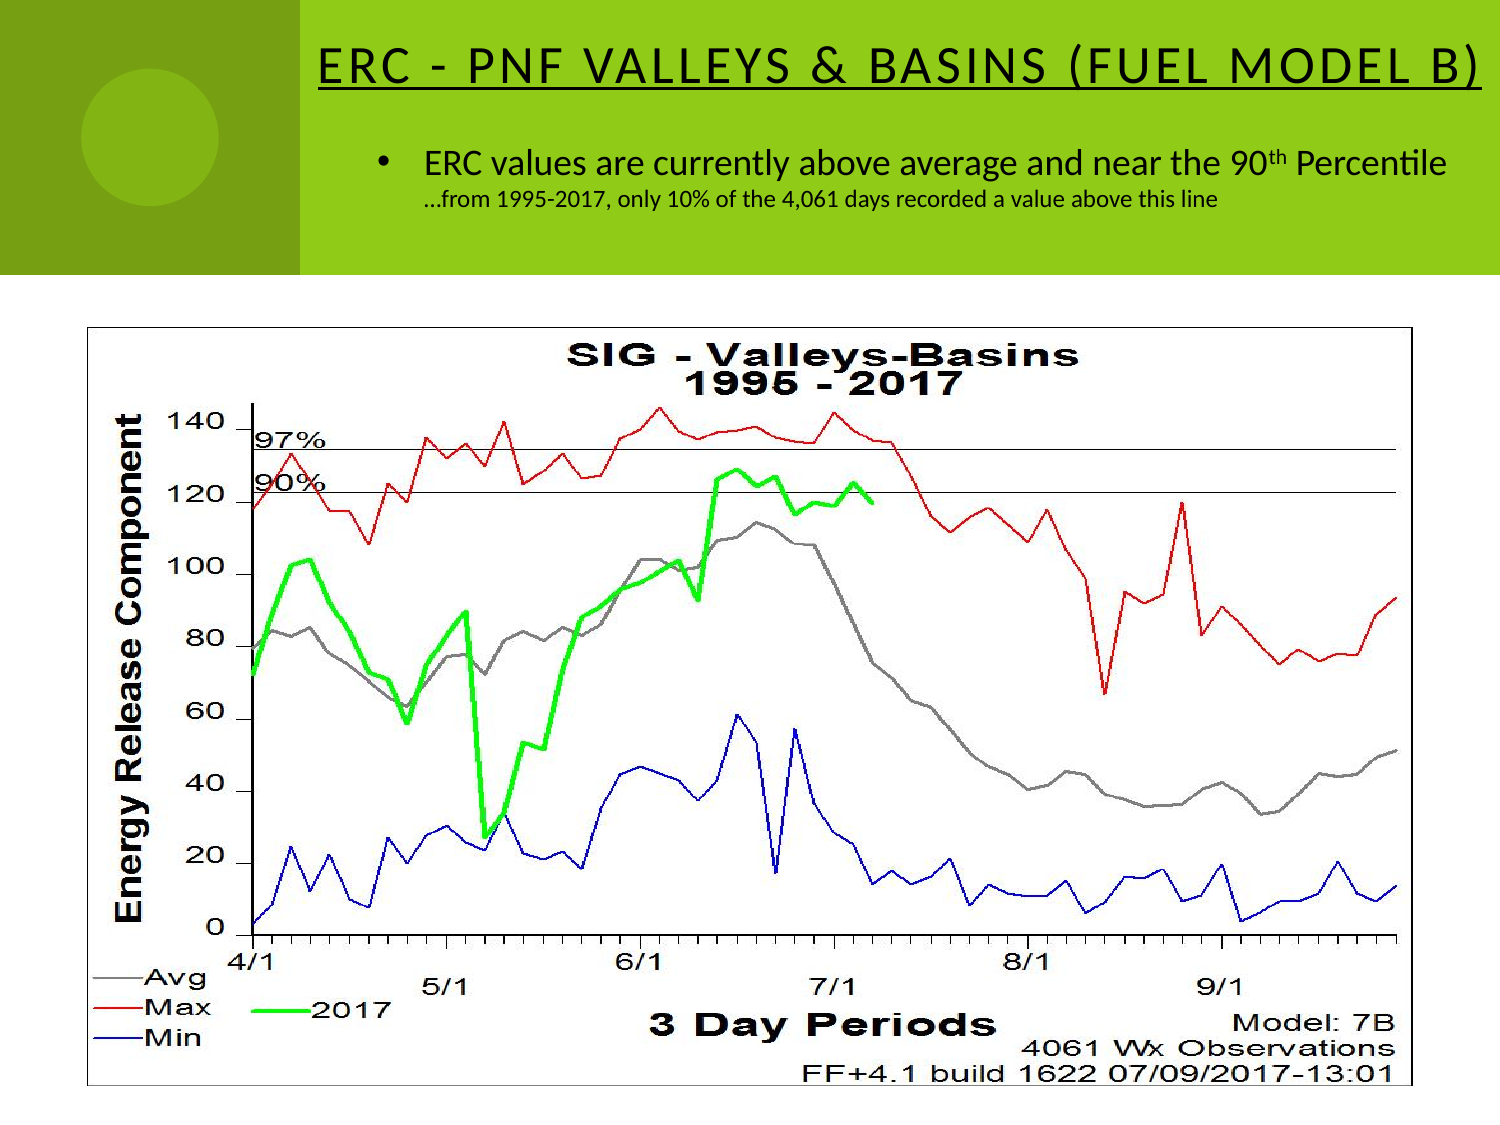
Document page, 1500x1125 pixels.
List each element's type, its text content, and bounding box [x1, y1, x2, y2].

title ERC - PNF Valleys & Basins (fuel model b) [300, 0, 1500, 131]
text_box ERC values are currently above average and near the 90th Percentile …from 1995-2017, only 10% of the 4,061 days recorded a value above this line [362, 130, 1477, 221]
picture [87, 326, 1413, 1086]
